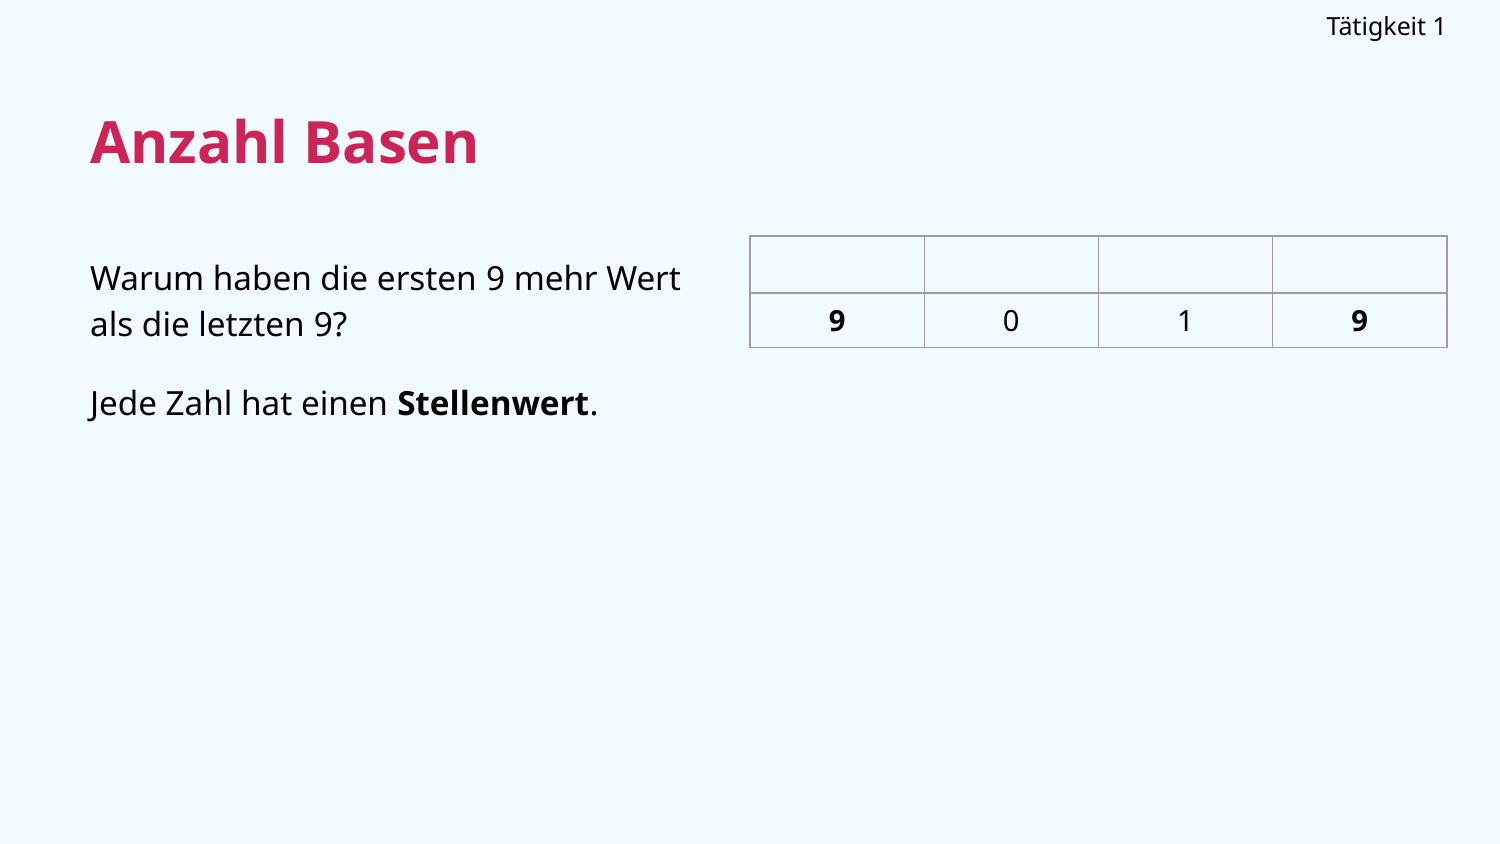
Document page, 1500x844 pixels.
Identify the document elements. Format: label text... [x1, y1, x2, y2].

list Warum haben die ersten 9 mehr Wert als die letzten 9? Jede Zahl hat einen Stellenwert. [75, 235, 724, 725]
text_box Tätigkeit 1 [862, 0, 1448, 52]
table_header [1273, 237, 1446, 292]
table_header [925, 237, 1098, 292]
table_cell 9 [751, 294, 924, 347]
table_header [1099, 237, 1272, 292]
table_cell 9 [1273, 294, 1446, 347]
table_cell 0 [925, 294, 1098, 347]
table_header [751, 237, 924, 292]
title Anzahl Basen [75, 72, 1425, 207]
table_cell 1 [1099, 294, 1272, 347]
